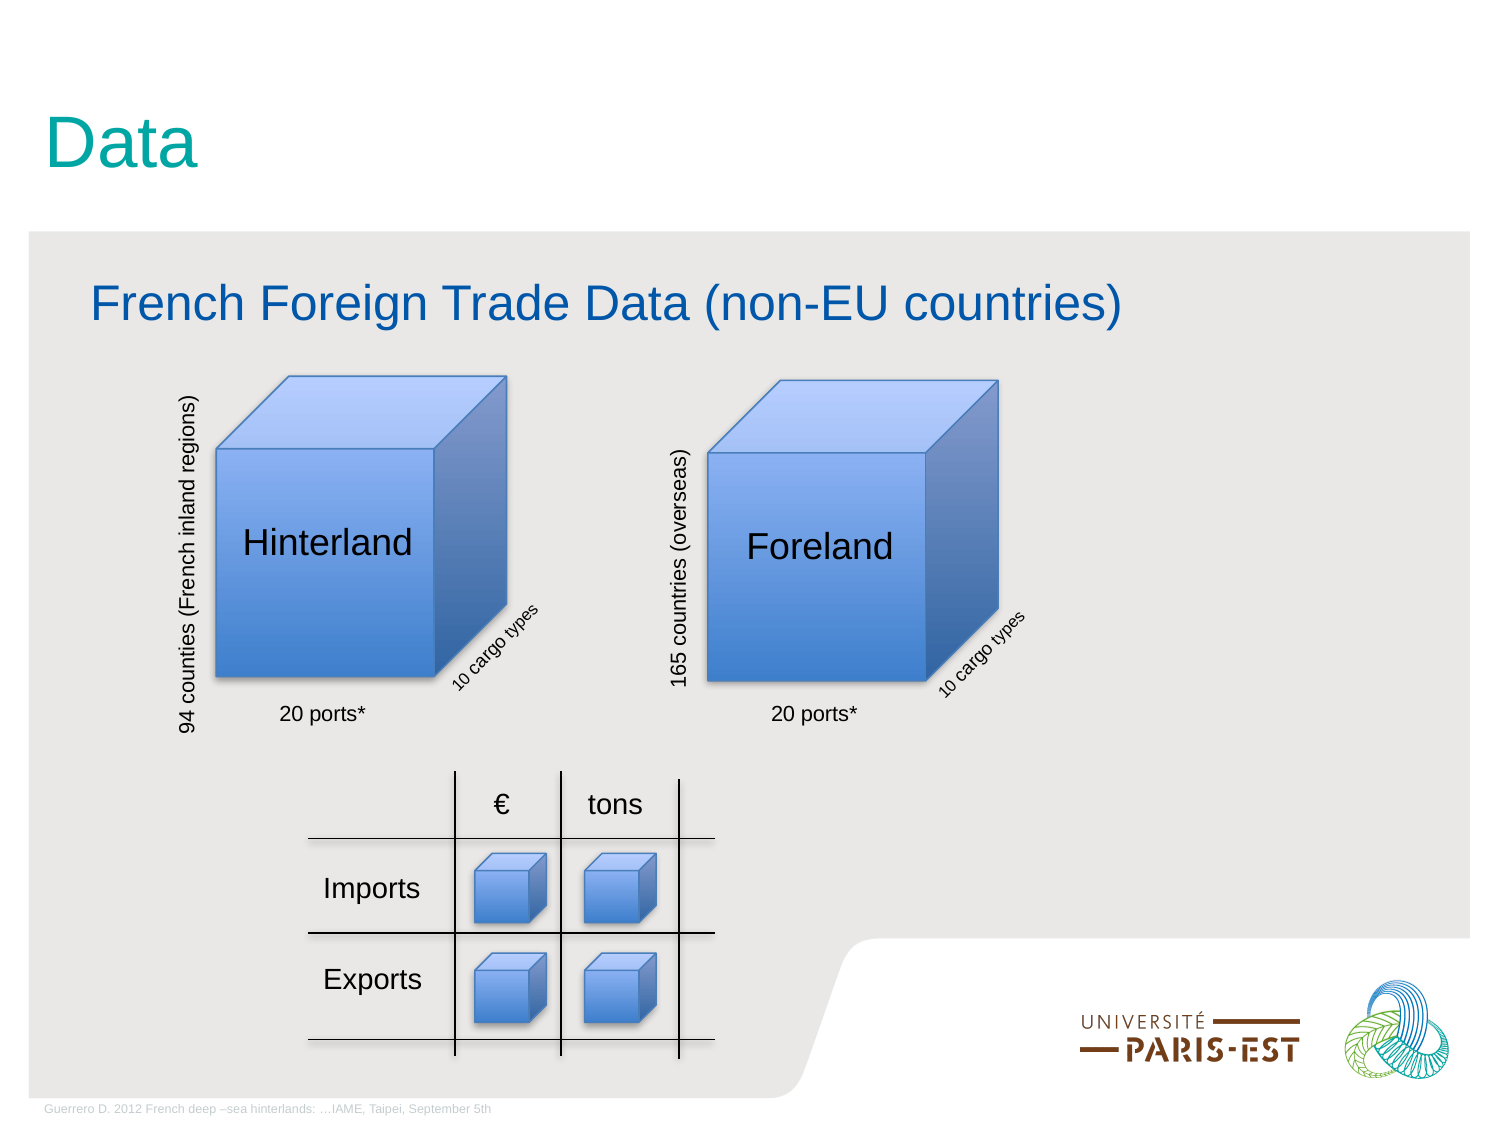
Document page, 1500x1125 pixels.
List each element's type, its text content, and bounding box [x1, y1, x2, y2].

text_box [707, 379, 999, 682]
text_box Foreland [731, 514, 953, 575]
title Data [29, 44, 1426, 233]
text_box 165 countries (overseas) [656, 434, 698, 703]
text_box Imports [308, 862, 436, 912]
picture [0, 1, 1500, 1124]
text_box 10 cargo types [429, 581, 558, 711]
text_box 20 ports* [264, 692, 382, 734]
text_box € [478, 777, 525, 828]
list French Foreign Trade Data (non-EU countries) [74, 262, 1426, 1006]
text_box tons [573, 777, 659, 828]
text_box [583, 952, 657, 1024]
text_box [583, 852, 657, 924]
text_box [215, 375, 508, 678]
text_box 10 cargo types [916, 588, 1045, 718]
text_box 20 ports* [756, 692, 873, 734]
text_box [474, 852, 548, 924]
text_box [474, 952, 548, 1024]
text_box Exports [308, 953, 438, 1003]
text_box Hinterland [228, 510, 449, 571]
text_box 94 counties (French inland regions) [165, 380, 206, 749]
